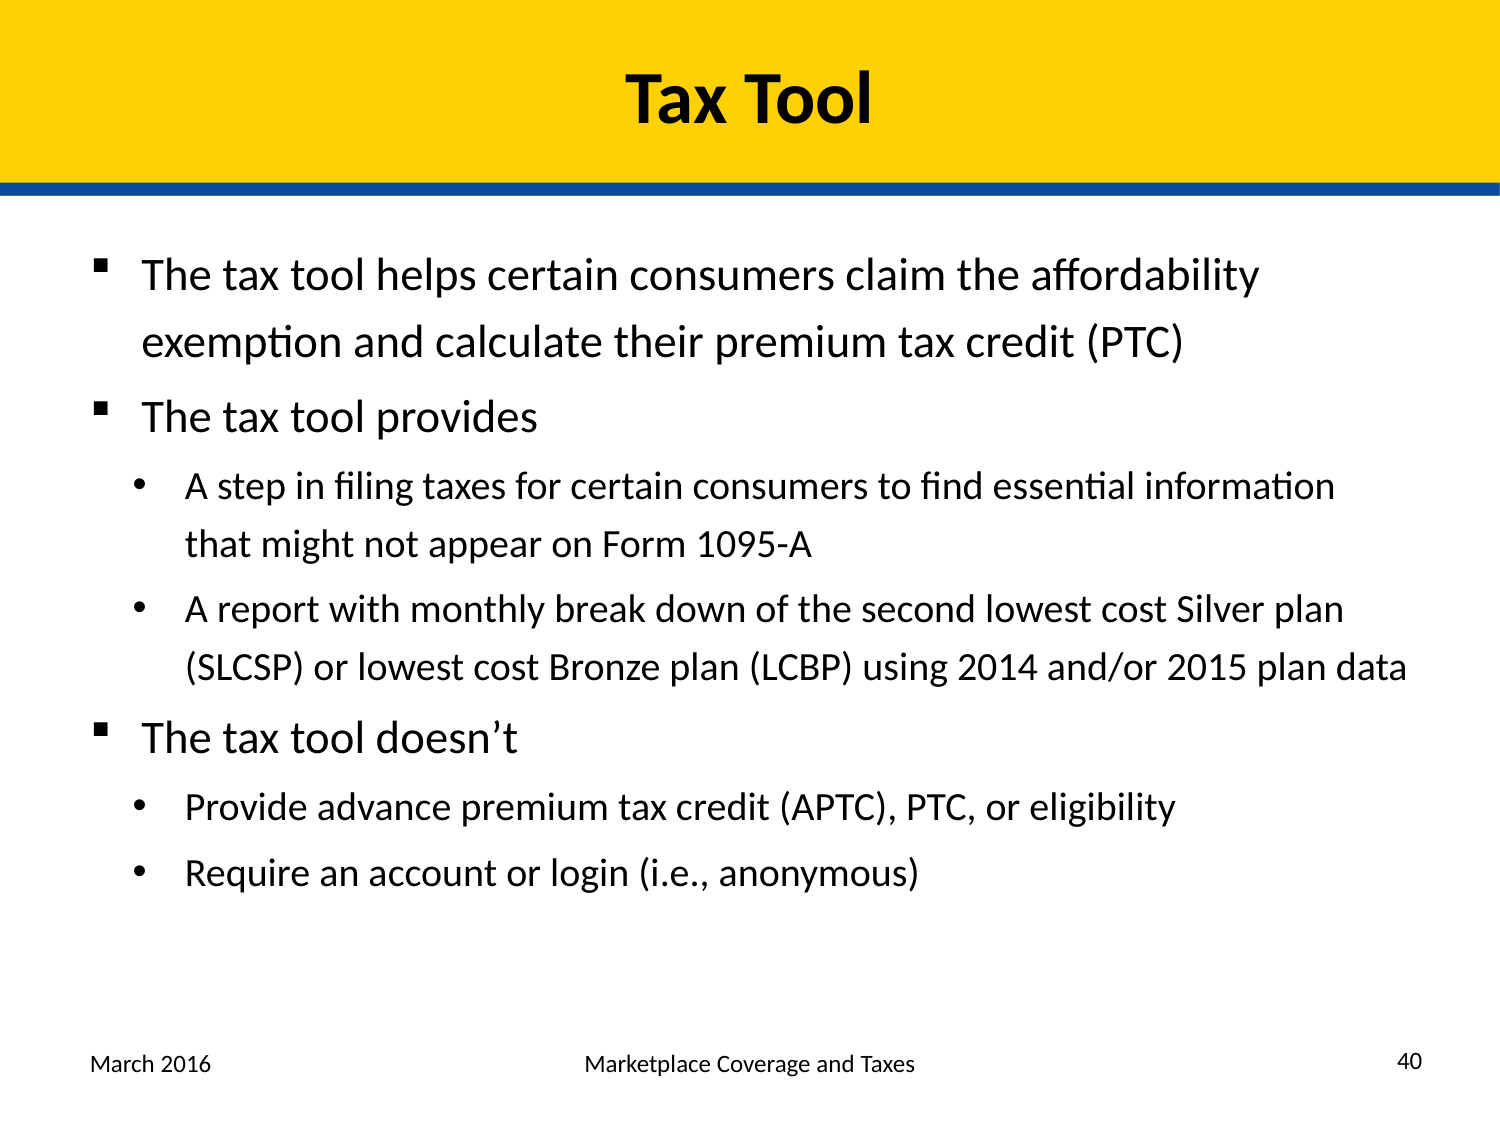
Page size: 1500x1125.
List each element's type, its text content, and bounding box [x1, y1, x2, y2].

title Tax Tool [0, 0, 1500, 188]
list The tax tool helps certain consumers claim the affordability exemption and calculate their premium tax credit (PTC) The tax tool provides A step in filing taxes for certain consumers to find essential information that might not appear on Form 1095-A A report with monthly break down of the second lowest cost Silver plan (SLCSP) or lowest cost Bronze plan (LCBP) using 2014 and/or 2015 plan data The tax tool doesn’t Provide advance premium tax credit (APTC), PTC, or eligibility Require an account or login (i.e., anonymous) [75, 224, 1425, 968]
text_box Marketplace Coverage and Taxes [425, 1040, 1075, 1100]
text_box March 2016 [75, 1040, 425, 1100]
text_box 40 [1274, 1037, 1438, 1098]
